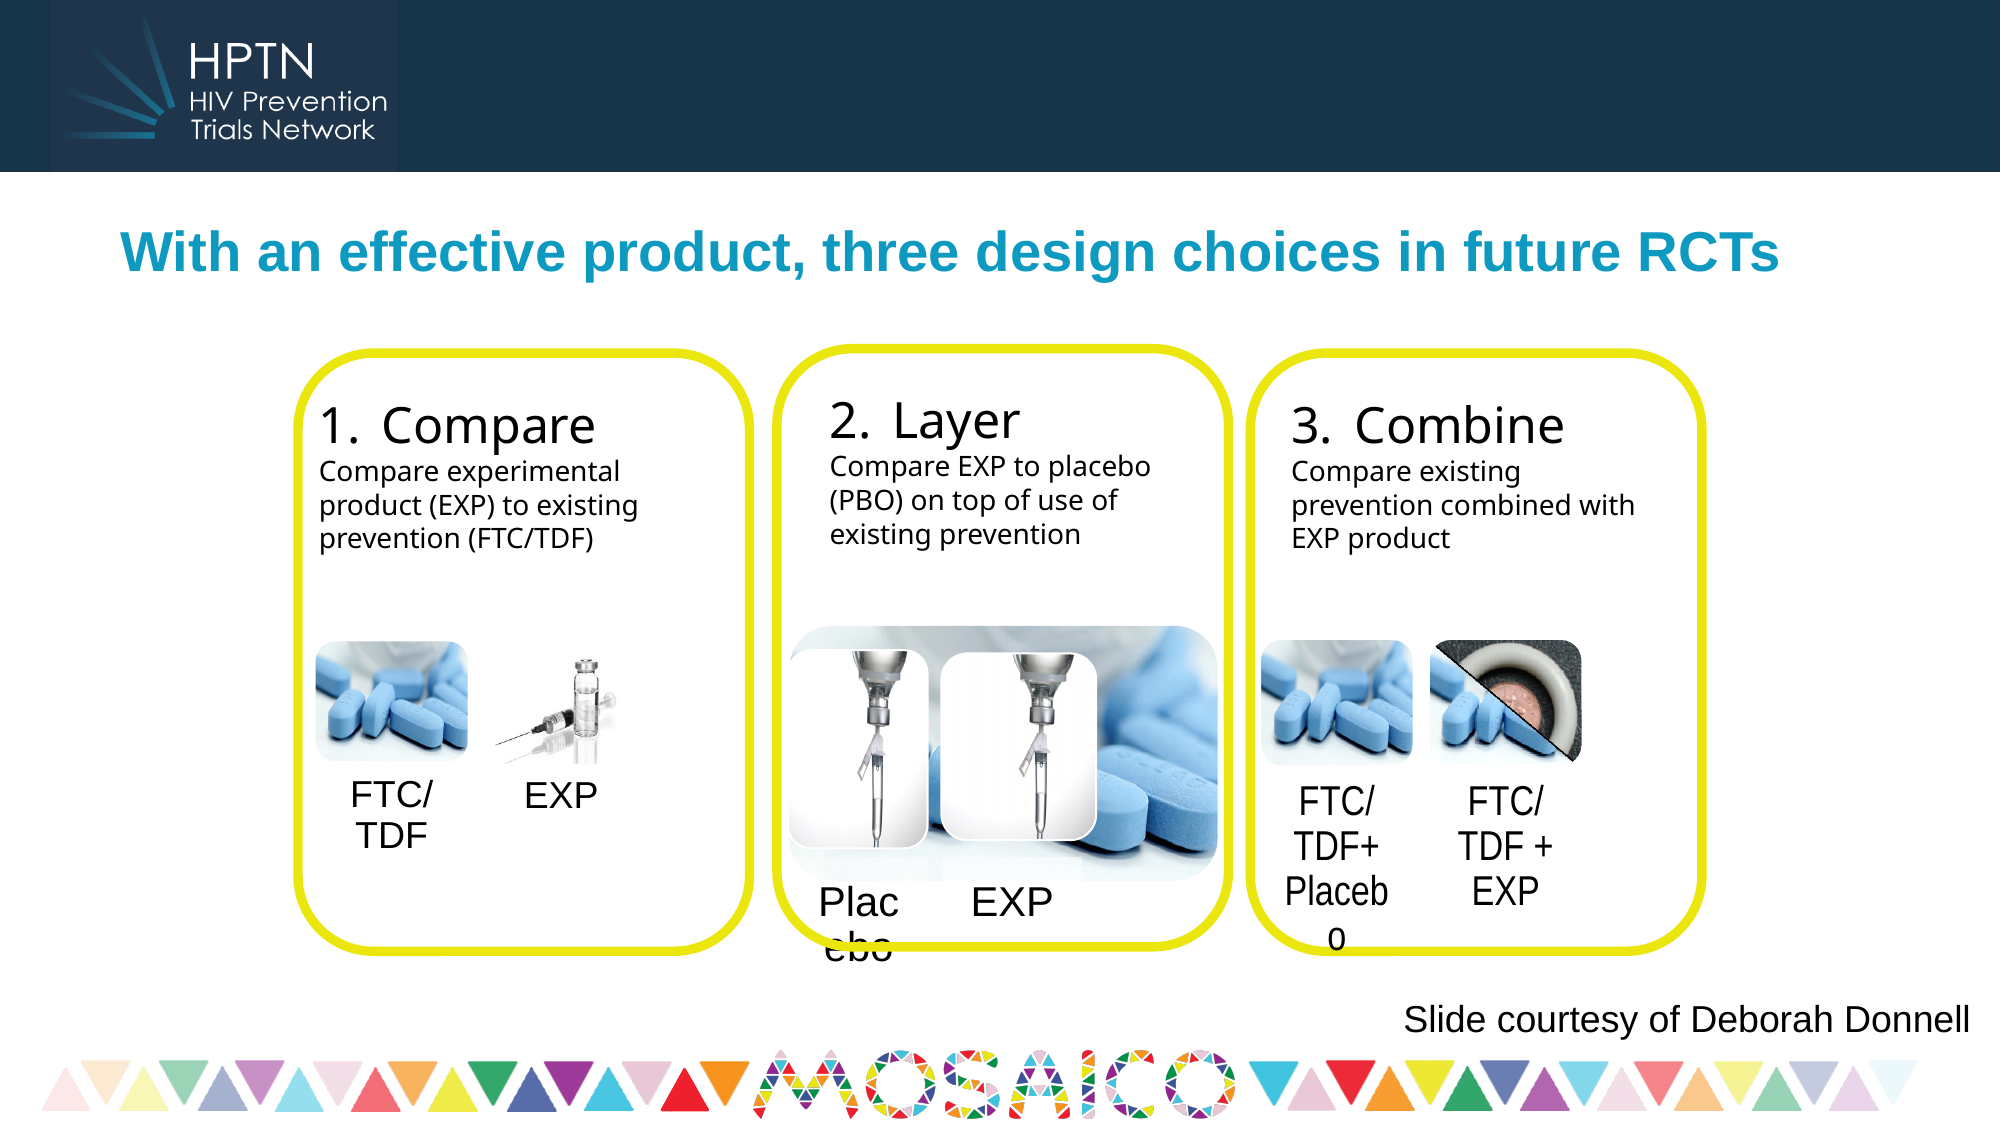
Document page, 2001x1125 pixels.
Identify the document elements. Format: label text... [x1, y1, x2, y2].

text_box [1250, 353, 1702, 952]
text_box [297, 353, 750, 952]
picture [700, 1062, 749, 1105]
picture [0, 0, 2000, 172]
picture [1326, 1061, 1917, 1111]
text_box Slide courtesy of Deborah Donnell [1388, 987, 1992, 1048]
picture [1249, 1062, 1298, 1105]
picture [81, 1061, 671, 1112]
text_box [776, 348, 1229, 947]
title With an effective product, three design choices in future RCTs [105, 194, 1895, 312]
picture [753, 1050, 1235, 1119]
